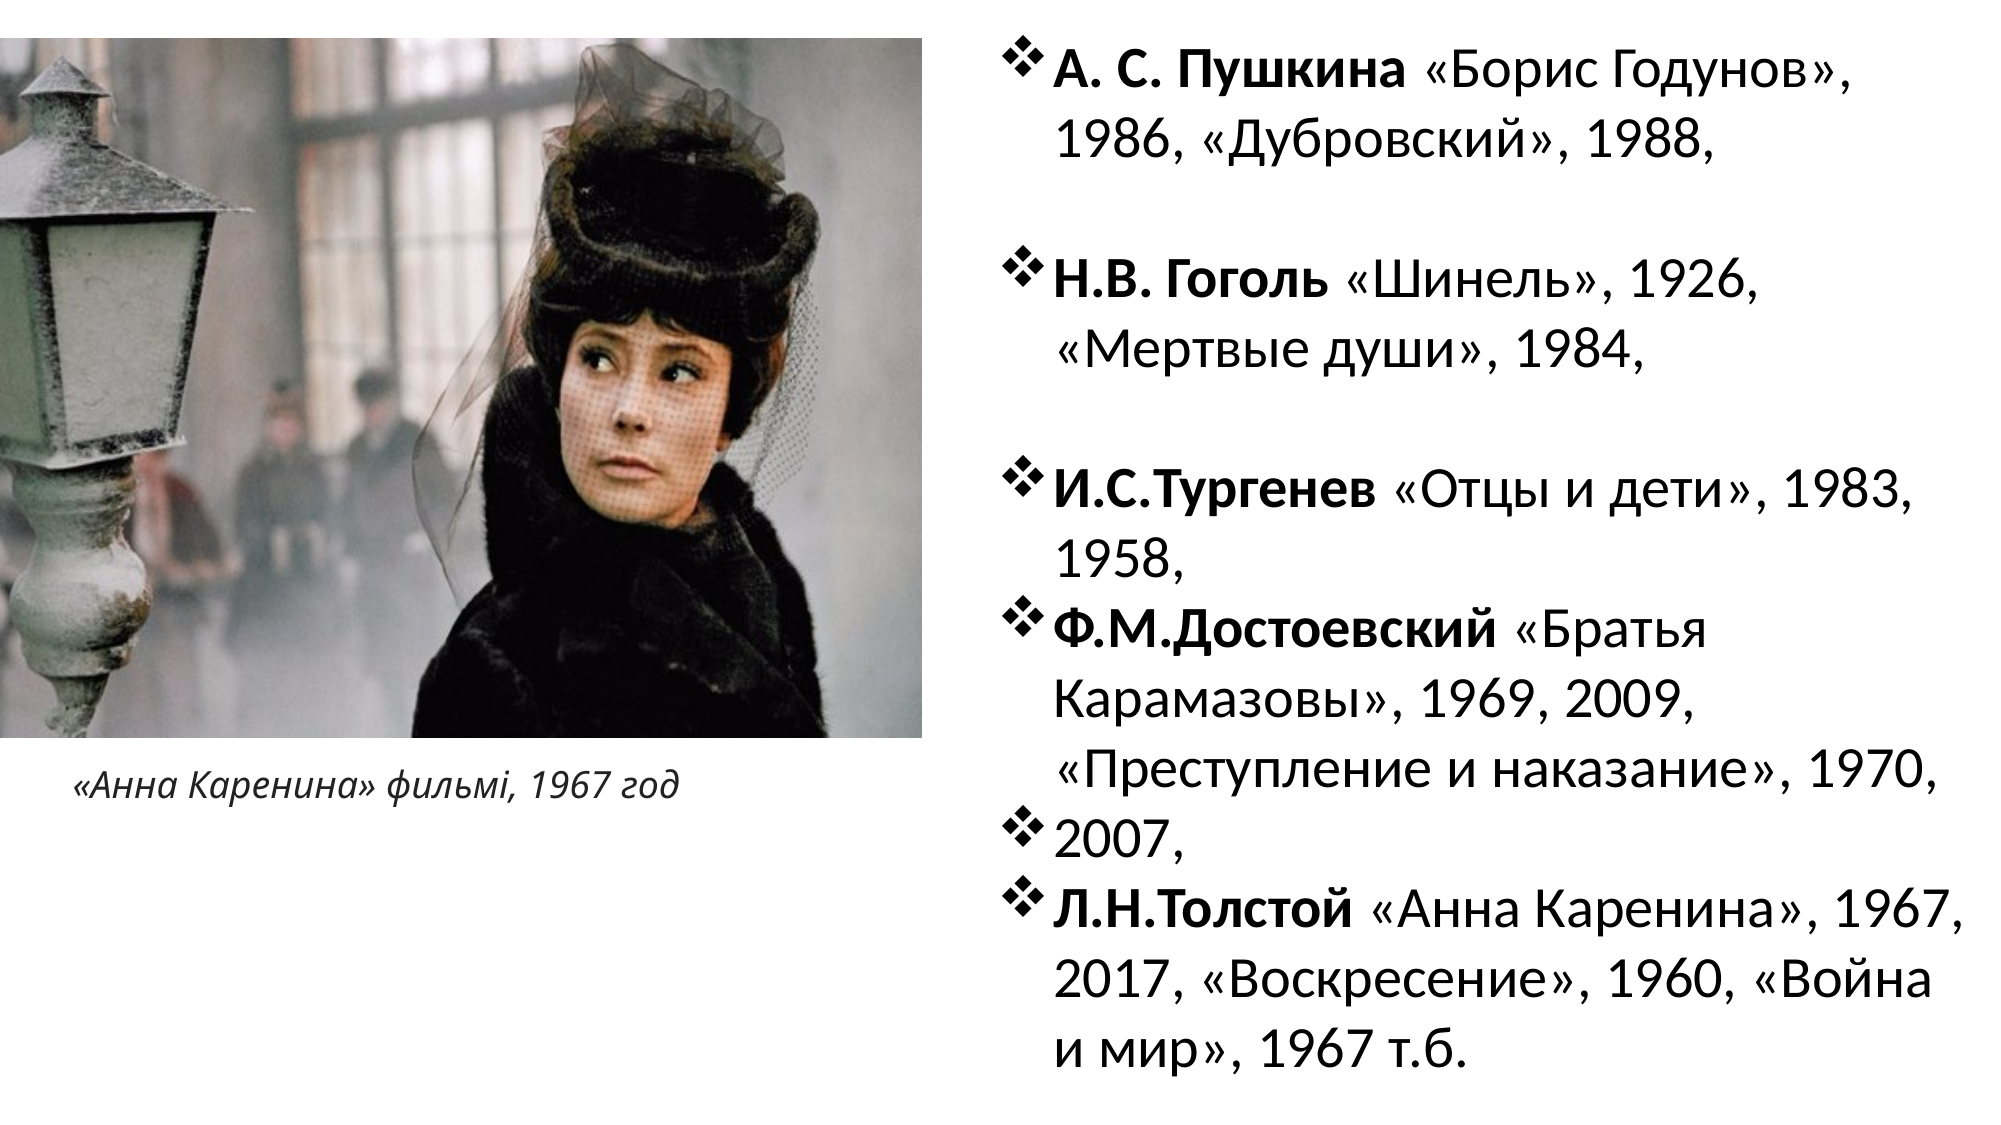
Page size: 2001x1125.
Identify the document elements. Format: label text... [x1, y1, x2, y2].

text_box «Анна Каренина» фильмі, 1967 год [57, 754, 696, 814]
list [0, 38, 922, 738]
text_box А. С. Пушкина «Борис Годунов», 1986, «Дубровский», 1988, Н.В. Гоголь «Шинель», 1926, «Мертвые души», 1984, И.С.Тургенев «Отцы и дети», 1983, 1958, Ф.М.Достоевский «Братья Карамазовы», 1969, 2009, «Преступление и наказание», 1970, 2007, Л.Н.Толстой «Анна Каренина», 1967, 2017, «Воскресение», 1960, «Война и мир», 1967 т.б. [982, 21, 1998, 1125]
